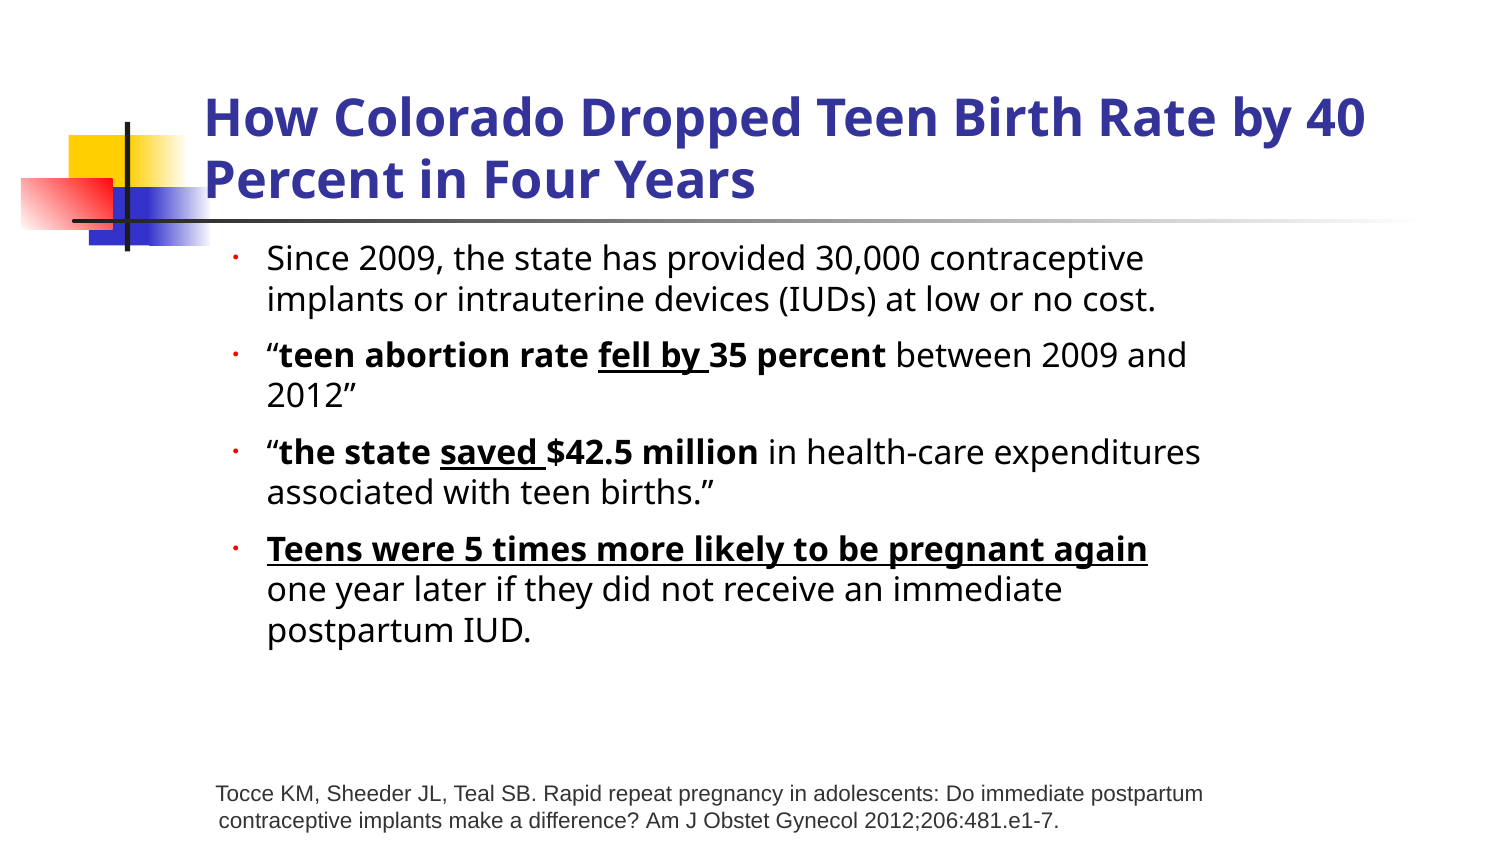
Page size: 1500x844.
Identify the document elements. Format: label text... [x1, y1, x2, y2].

list Since 2009, the state has provided 30,000 contraceptive implants or intrauterine devices (IUDs) at low or no cost. “teen abortion rate fell by 35 percent between 2009 and 2012” “the state saved $42.5 million in health-care expenditures associated with teen births.” Teens were 5 times more likely to be pregnant again one year later if they did not receive an immediate postpartum IUD. Tocce KM, Sheeder JL, Teal SB. Rapid repeat pregnancy in adolescents: Do immediate postpartum contraceptive implants make a difference? Am J Obstet Gynecol 2012;206:481.e1-7. [162, 229, 1228, 844]
title How Colorado Dropped Teen Birth Rate by 40 Percent in Four Years [188, 76, 1468, 217]
